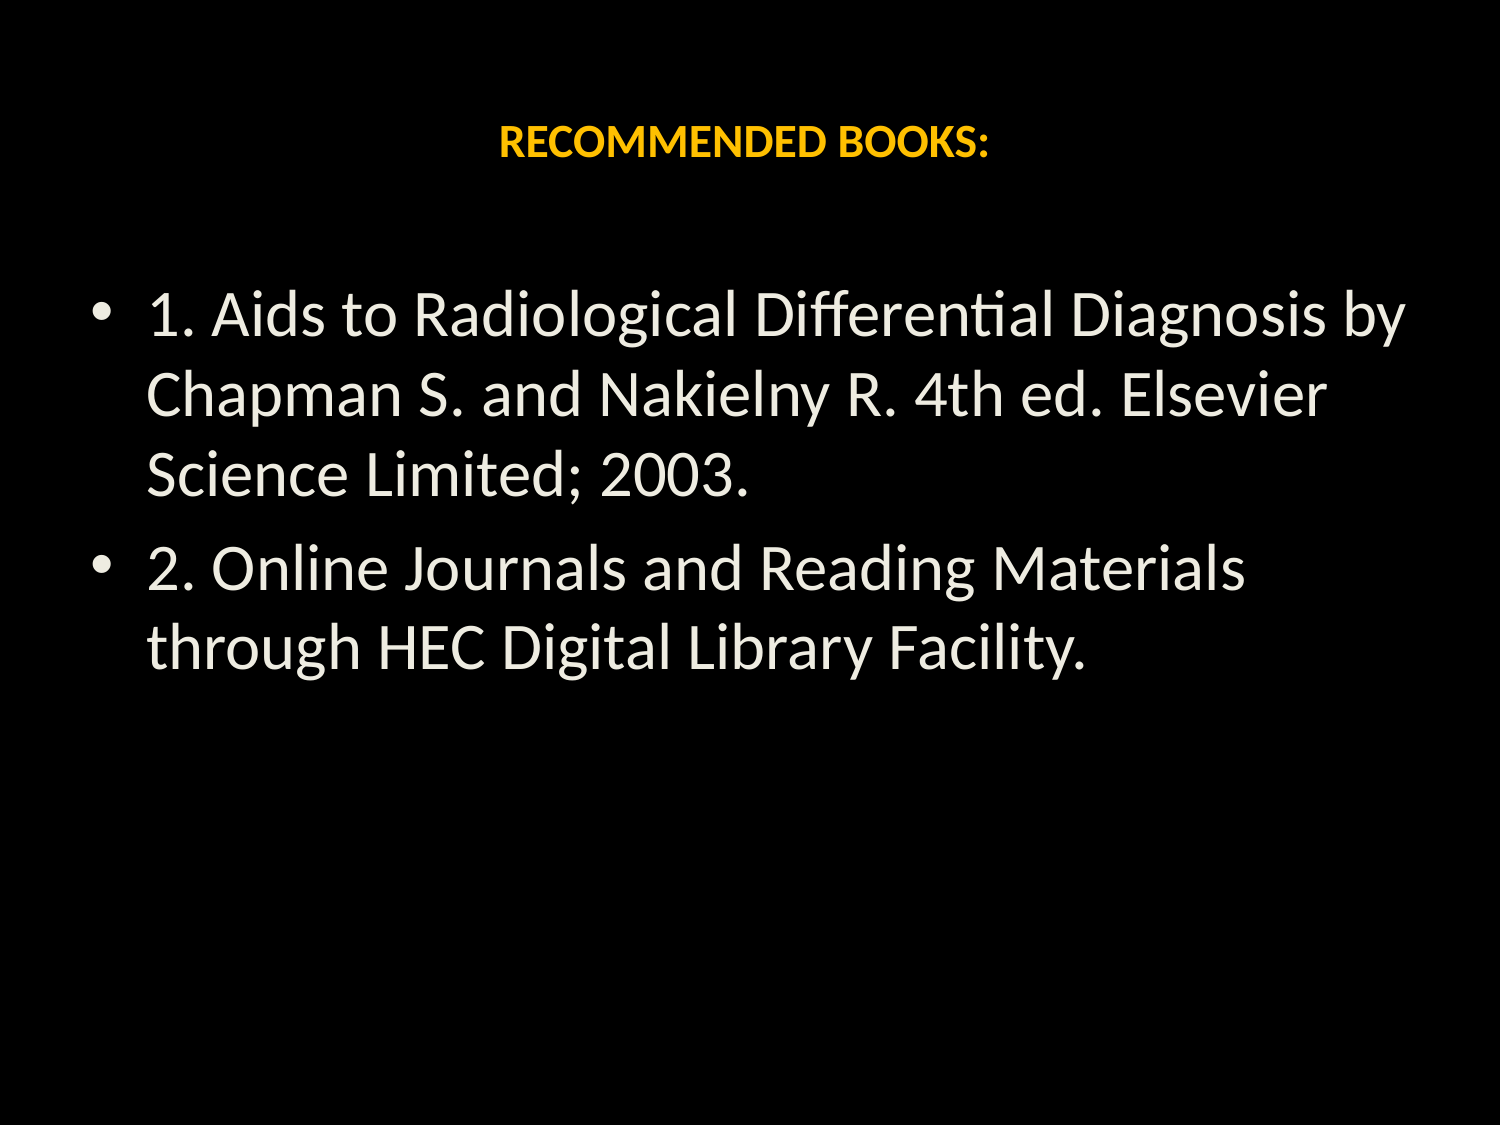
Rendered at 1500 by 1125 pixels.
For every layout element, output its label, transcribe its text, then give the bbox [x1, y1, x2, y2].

list 1. Aids to Radiological Differential Diagnosis by Chapman S. and Nakielny R. 4th ed. Elsevier Science Limited; 2003. 2. Online Journals and Reading Materials through HEC Digital Library Facility. [75, 262, 1425, 1005]
title RECOMMENDED BOOKS: [75, 45, 1425, 233]
